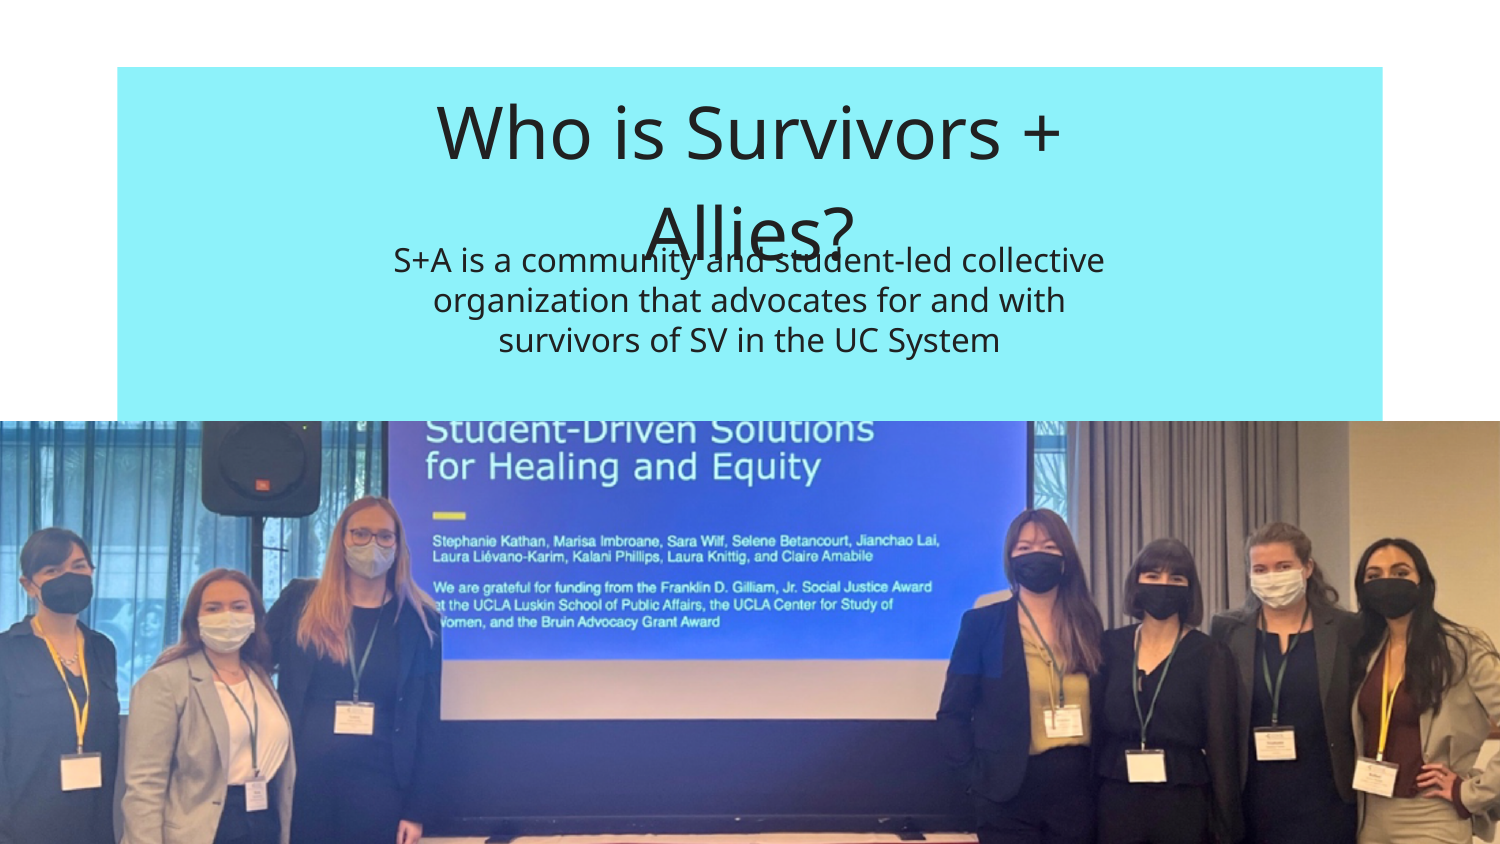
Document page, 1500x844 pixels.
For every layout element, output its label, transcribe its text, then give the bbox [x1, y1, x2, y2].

picture [0, 421, 1500, 844]
title Who is Survivors + Allies? [355, 138, 1145, 210]
subtitle S+A is a community and student-led collective organization that advocates for and with survivors of SV in the UC System [355, 223, 1145, 420]
